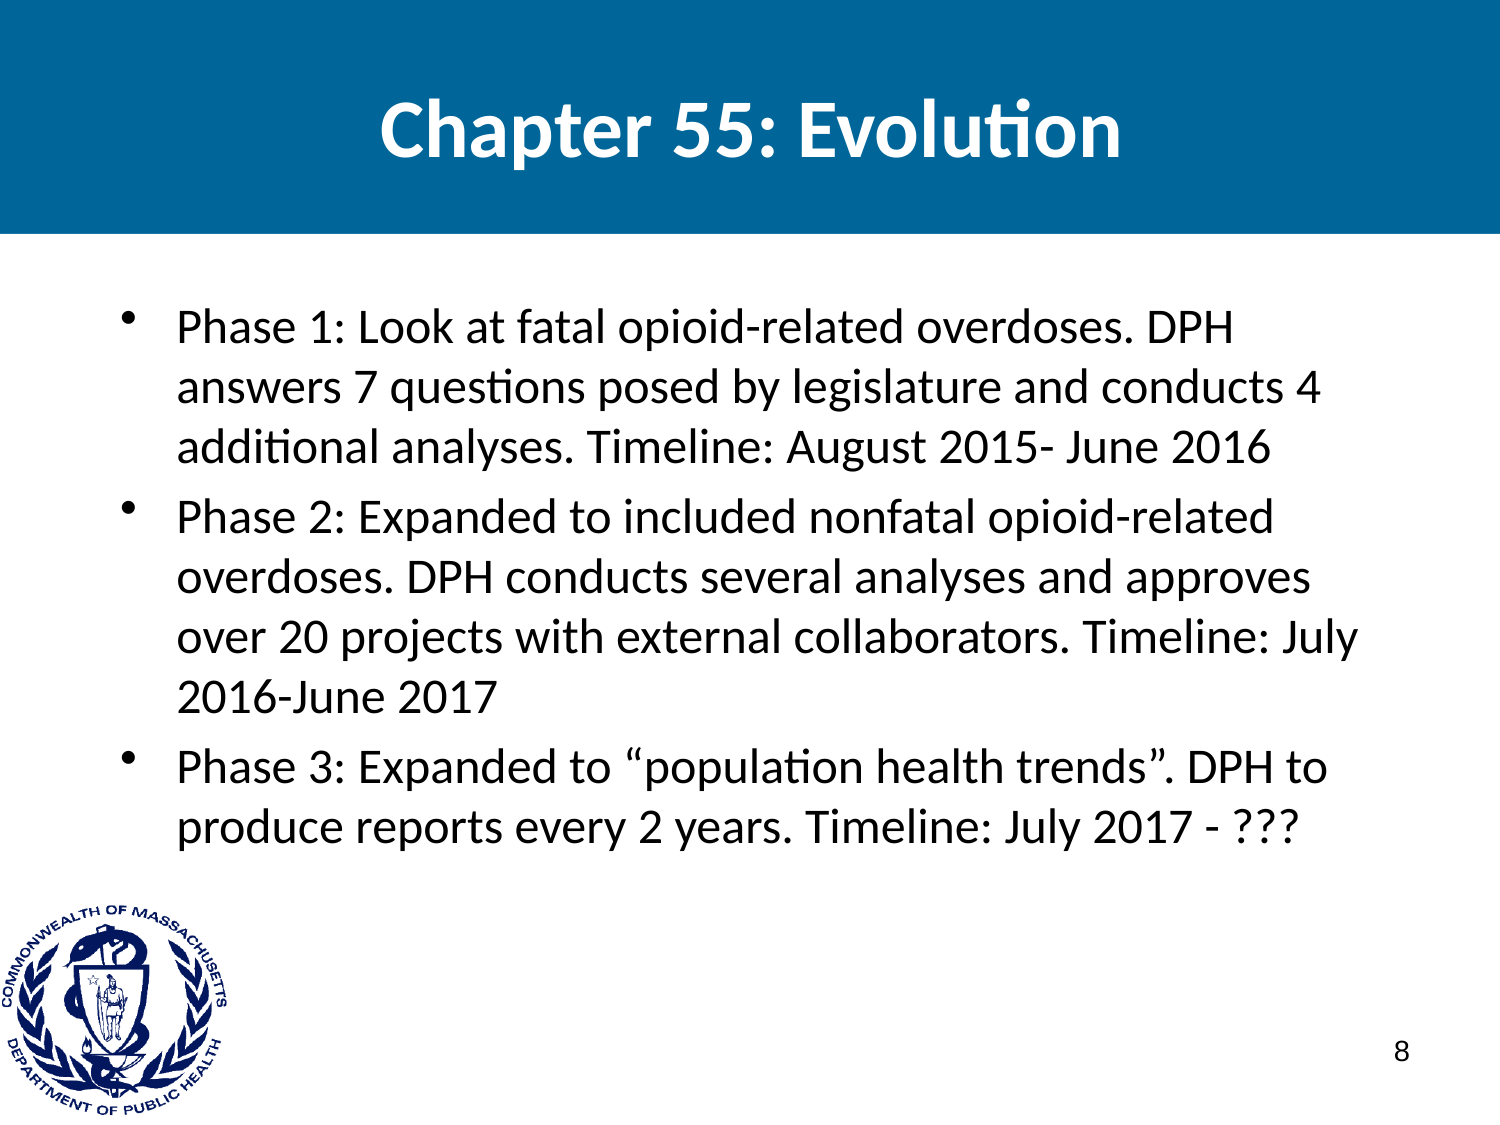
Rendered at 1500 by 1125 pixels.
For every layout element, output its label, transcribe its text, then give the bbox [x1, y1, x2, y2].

list Phase 1: Look at fatal opioid-related overdoses. DPH answers 7 questions posed by legislature and conducts 4 additional analyses. Timeline: August 2015- June 2016 Phase 2: Expanded to included nonfatal opioid-related overdoses. DPH conducts several analyses and approves over 20 projects with external collaborators. Timeline: July 2016-June 2017 Phase 3: Expanded to “population health trends”. DPH to produce reports every 2 years. Timeline: July 2017 - ??? [105, 285, 1382, 1029]
slide_number 8 [1074, 1024, 1426, 1103]
title Chapter 55: Evolution [49, 32, 1455, 215]
picture [0, 901, 242, 1120]
